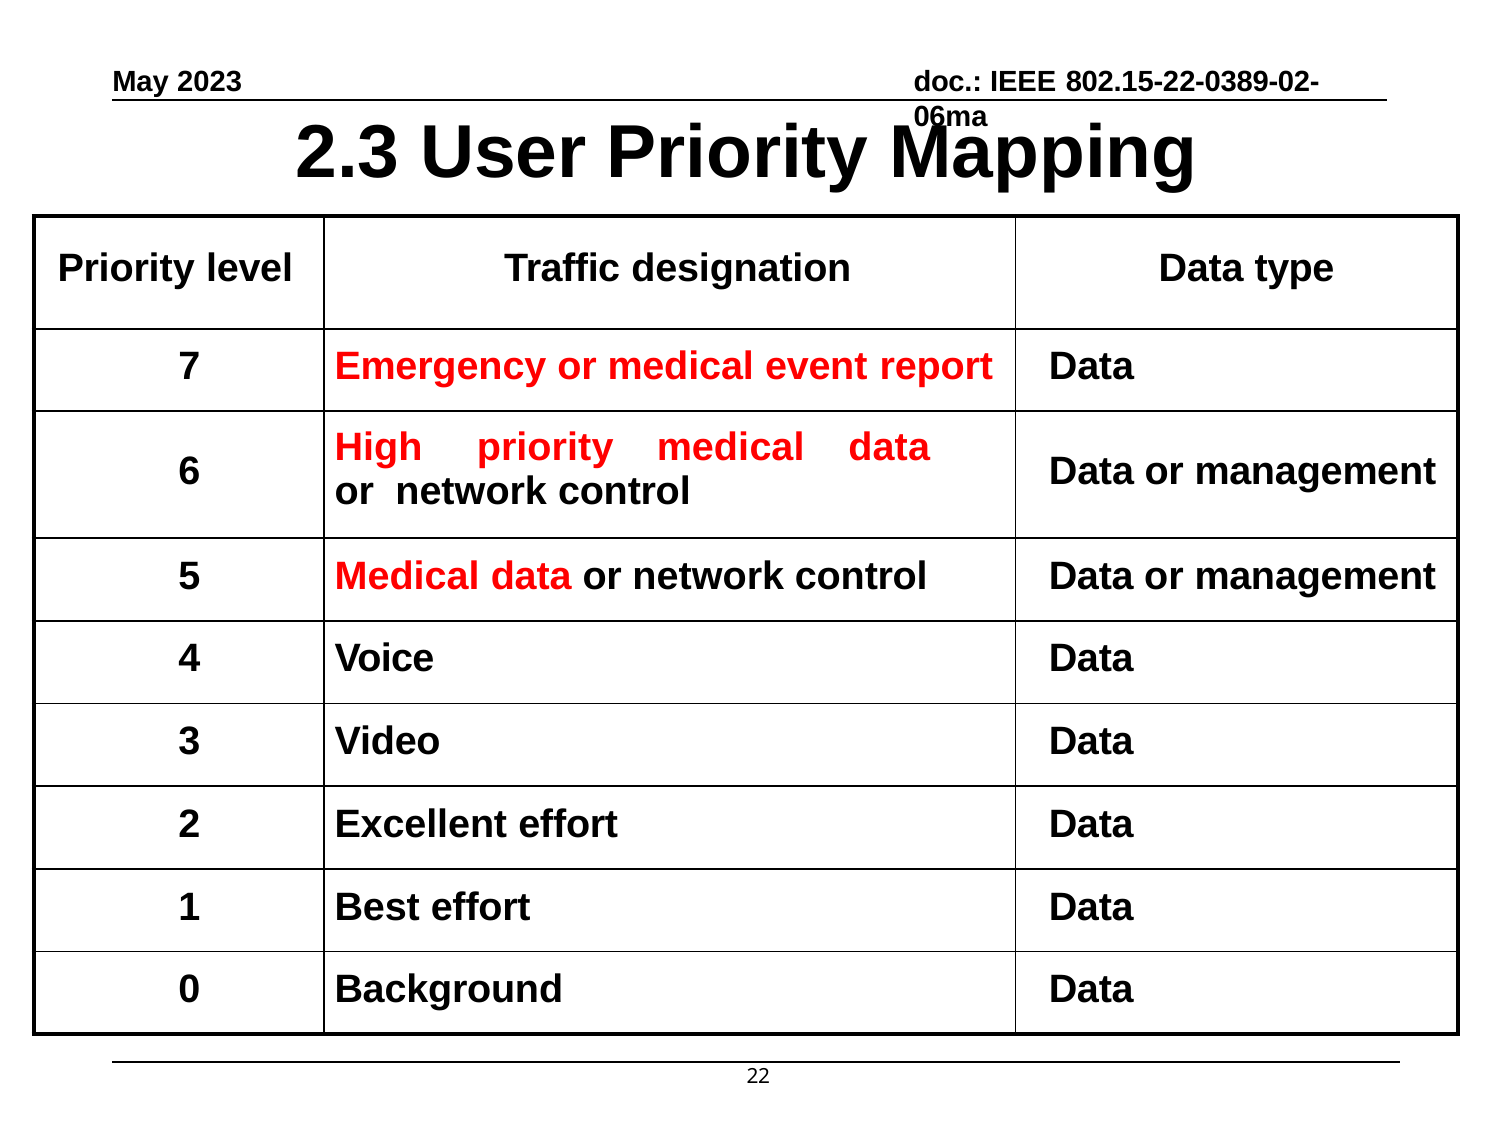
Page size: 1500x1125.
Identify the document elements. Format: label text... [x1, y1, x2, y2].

table_cell Voice [325, 622, 1015, 703]
text_box doc.: IEEE 802.15-22-0389-02-06ma [911, 62, 1391, 133]
table_cell High priority medical data or network control [325, 412, 1015, 537]
table_cell Excellent effort [325, 787, 1015, 868]
table_cell 2 [36, 787, 323, 868]
table_cell Data [1016, 870, 1456, 951]
text_box 2.3 User Priority Mapping [293, 102, 1203, 193]
table_cell Data [1016, 330, 1456, 410]
table_cell Data [1016, 704, 1456, 785]
table_header Priority level [36, 218, 323, 328]
table_cell 7 [36, 330, 323, 410]
table_cell Data [1016, 622, 1456, 703]
table_cell 4 [36, 622, 323, 703]
table_cell 3 [36, 704, 323, 785]
table_cell Data or management [1016, 539, 1456, 620]
table_cell Medical data or network control [325, 539, 1015, 620]
table_header Data type [1016, 218, 1456, 328]
table_cell Data [1016, 787, 1456, 868]
table_cell Video [325, 704, 1015, 785]
table_cell 0 [36, 952, 323, 1032]
table_cell 6 [36, 412, 323, 537]
table_header Traffic designation [325, 218, 1015, 328]
table_cell 1 [36, 870, 323, 951]
slide_number 22 [709, 1062, 803, 1093]
table_cell Emergency or medical event report [325, 330, 1015, 410]
table_cell 5 [36, 539, 323, 620]
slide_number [112, 62, 375, 98]
table_cell Background [325, 952, 1015, 1032]
table_cell Data [1016, 952, 1456, 1032]
table_cell Data or management [1016, 412, 1456, 537]
table_cell Best effort [325, 870, 1015, 951]
